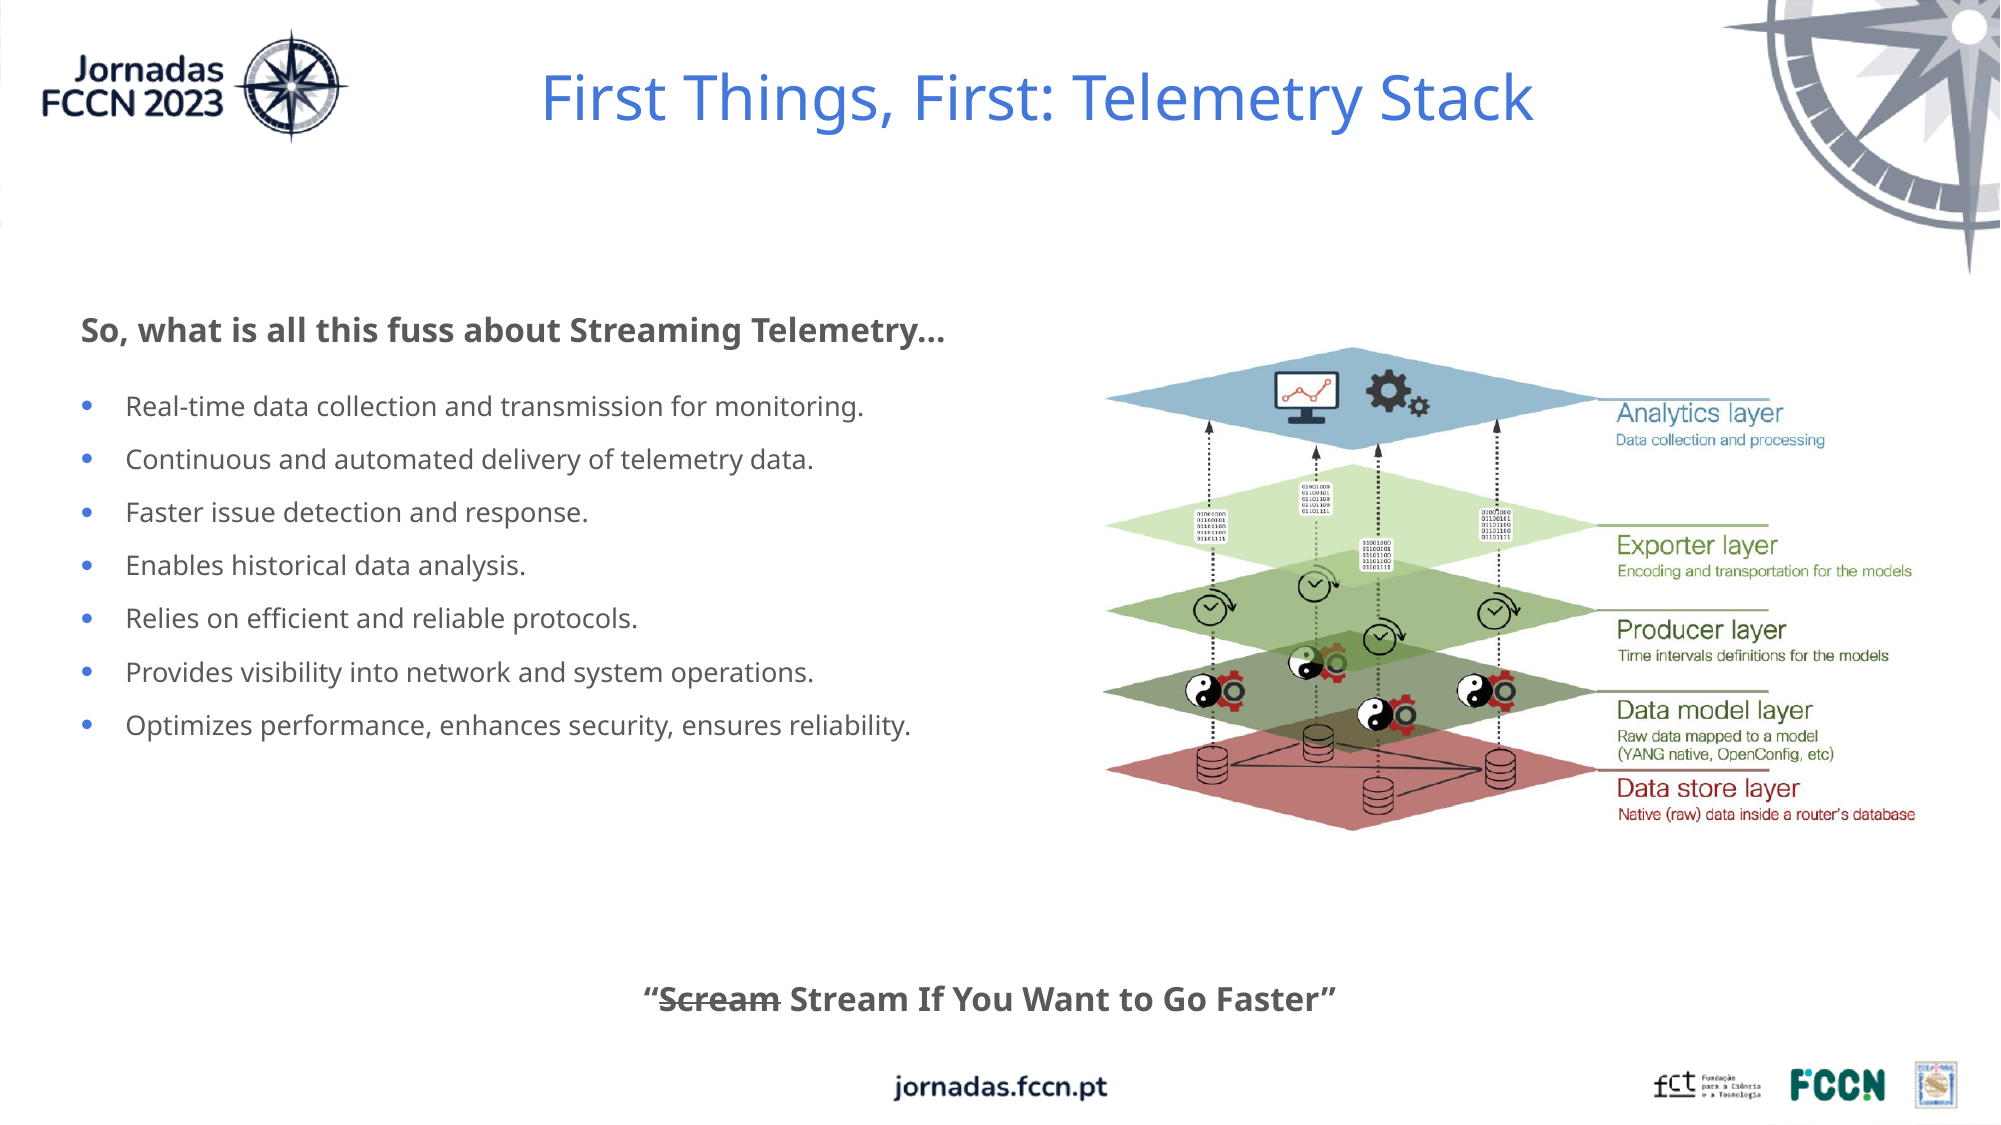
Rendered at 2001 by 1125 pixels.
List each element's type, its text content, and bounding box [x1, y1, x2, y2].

text_box So, what is all this fuss about Streaming Telemetry… Real-time data collection and transmission for monitoring. Continuous and automated delivery of telemetry data. Faster issue detection and response. Enables historical data analysis. Relies on efficient and reliable protocols. Provides visibility into network and system operations. Optimizes performance, enhances security, ensures reliability. [65, 304, 1003, 799]
picture [0, 0, 2000, 1125]
text_box “Scream Stream If You Want to Go Faster” [629, 974, 1377, 1055]
title First Things, First: Telemetry Stack [356, 40, 1720, 161]
